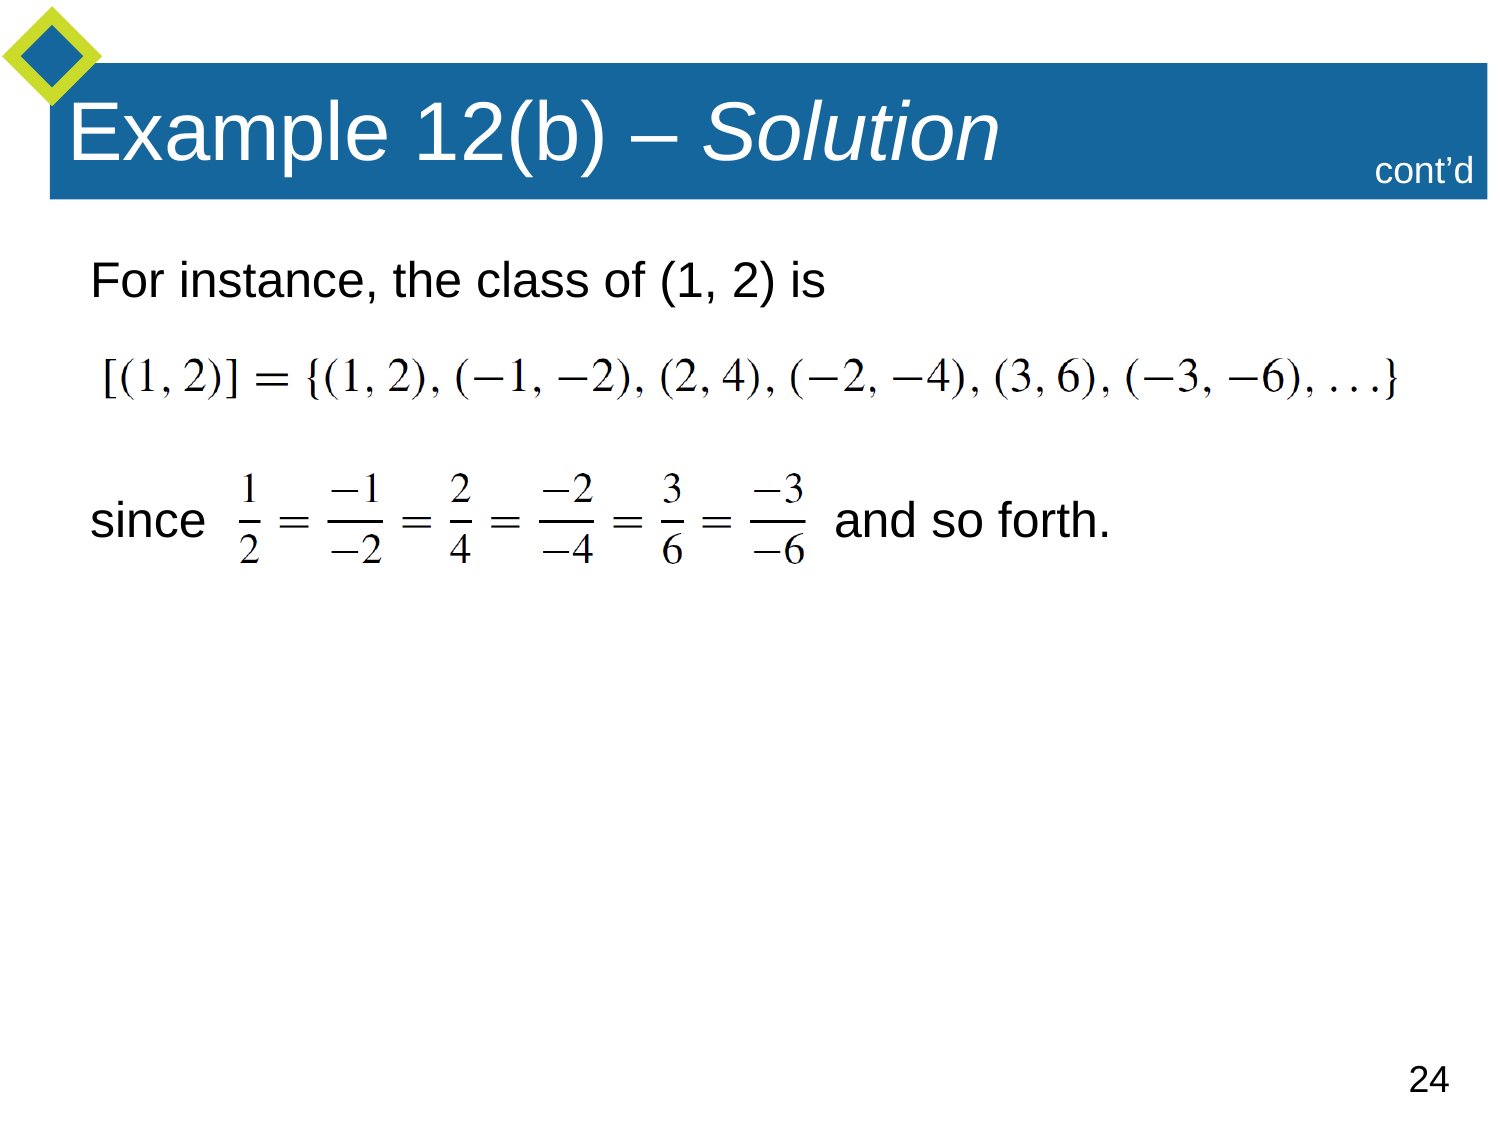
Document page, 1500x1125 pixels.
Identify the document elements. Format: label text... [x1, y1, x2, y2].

list For instance, the class of (1, 2) is since and so forth. [75, 239, 1425, 1103]
picture [231, 462, 808, 567]
title Example 12(b) – Solution [52, 33, 1450, 221]
picture [88, 324, 1412, 431]
text_box cont’d [1359, 138, 1498, 221]
